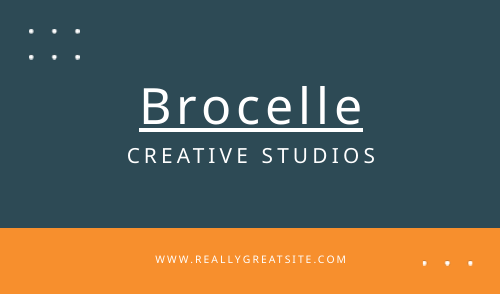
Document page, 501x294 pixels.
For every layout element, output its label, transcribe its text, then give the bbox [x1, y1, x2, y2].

picture [29, 29, 80, 61]
text_box Brocelle [55, 89, 447, 135]
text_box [0, 227, 500, 294]
picture [422, 257, 473, 266]
text_box CREATIVE STUDIOS [85, 138, 417, 168]
